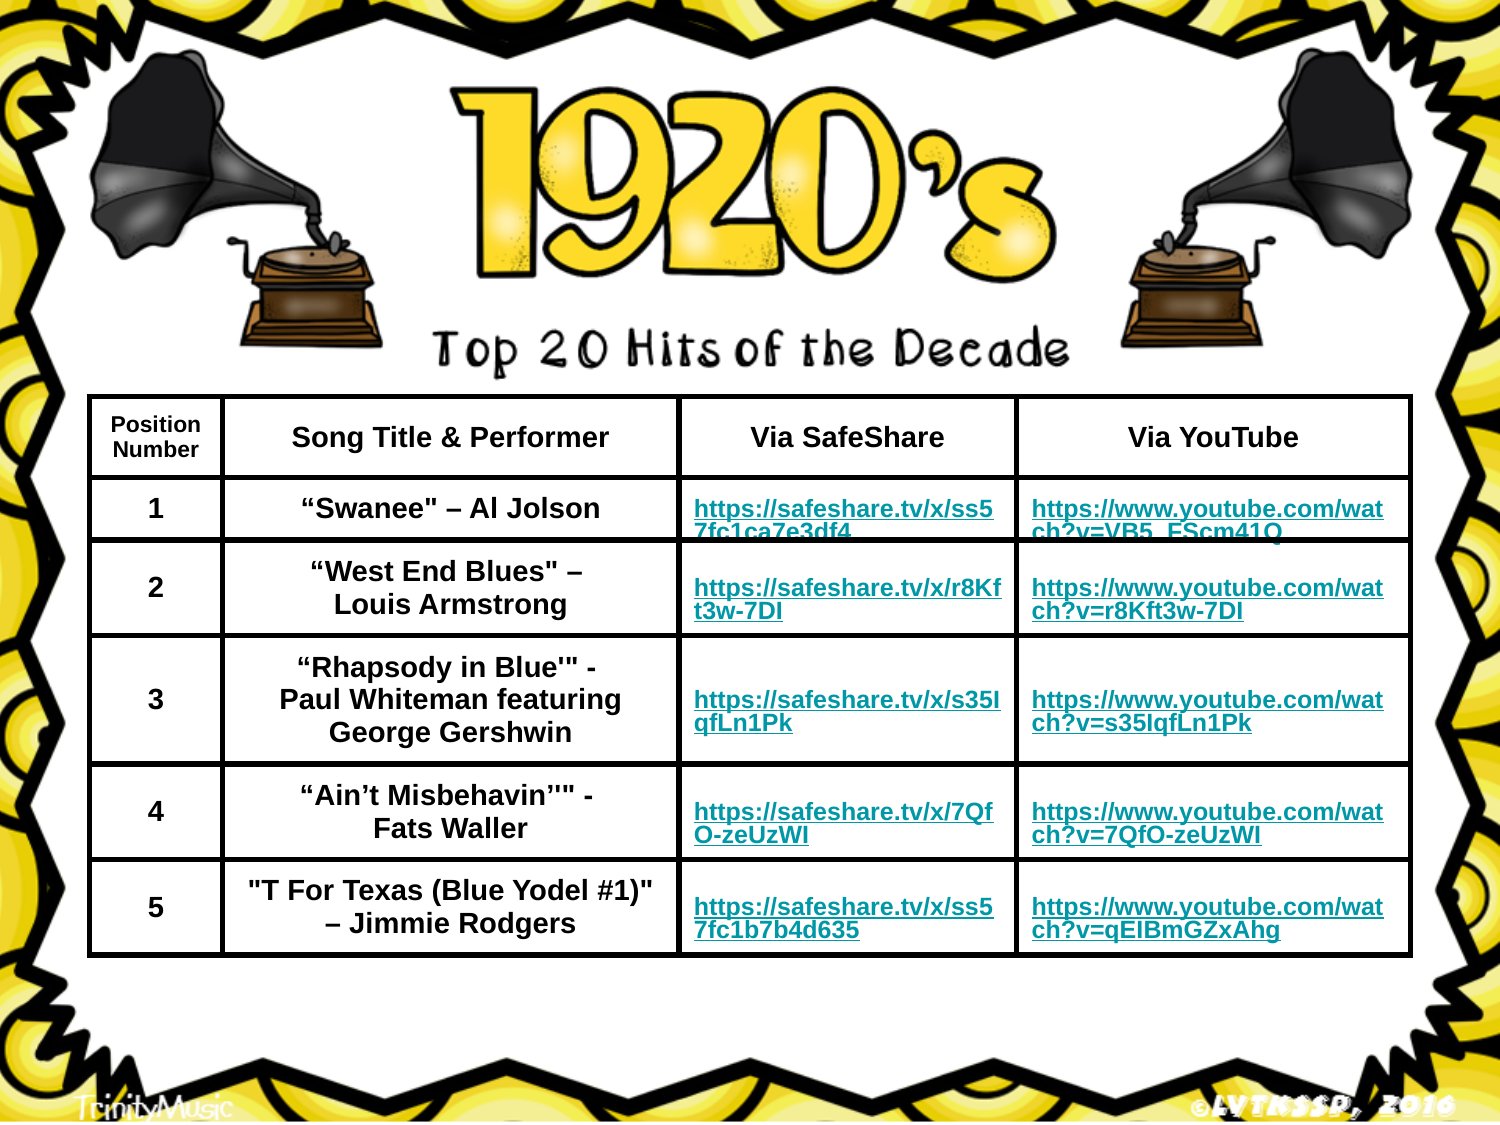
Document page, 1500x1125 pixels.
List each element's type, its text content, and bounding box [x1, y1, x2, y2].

table_cell https://www.youtube.com/watch?v=7QfO-zeUzWI [1019, 767, 1408, 857]
table_cell https://safeshare.tv/x/ss57fc1b7b4d635 [682, 862, 1014, 952]
table_cell https://www.youtube.com/watch?v=VB5_FScm41Q [1019, 480, 1408, 537]
table_header Via SafeShare [682, 399, 1014, 475]
table_cell 4 [92, 767, 220, 857]
table_cell 3 [92, 638, 220, 761]
table_cell 1 [92, 480, 220, 537]
table_cell https://www.youtube.com/watch?v=s35IqfLn1Pk [1019, 638, 1408, 761]
table_cell “Ain’t Misbehavin’'" - Fats Waller [225, 767, 676, 857]
table_header Song Title & Performer [225, 399, 676, 475]
table_cell “West End Blues" – Louis Armstrong [225, 543, 676, 633]
table_cell https://safeshare.tv/x/r8Kft3w-7DI [682, 543, 1014, 633]
table_cell “Swanee" – Al Jolson [225, 480, 676, 537]
table_cell 5 [92, 862, 220, 952]
table_cell https://safeshare.tv/x/7QfO-zeUzWI [682, 767, 1014, 857]
picture [0, 0, 1500, 1125]
table_cell "T For Texas (Blue Yodel #1)" – Jimmie Rodgers [225, 862, 676, 952]
table_cell https://safeshare.tv/x/s35IqfLn1Pk [682, 638, 1014, 761]
table_cell https://safeshare.tv/x/ss57fc1ca7e3df4 [682, 480, 1014, 537]
table_cell 2 [92, 543, 220, 633]
table_cell https://www.youtube.com/watch?v=r8Kft3w-7DI [1019, 543, 1408, 633]
table_cell “Rhapsody in Blue'" - Paul Whiteman featuring George Gershwin [225, 638, 676, 761]
table_header Position Number [92, 399, 220, 475]
table_header Via YouTube [1019, 399, 1408, 475]
table_cell https://www.youtube.com/watch?v=qEIBmGZxAhg [1019, 862, 1408, 952]
